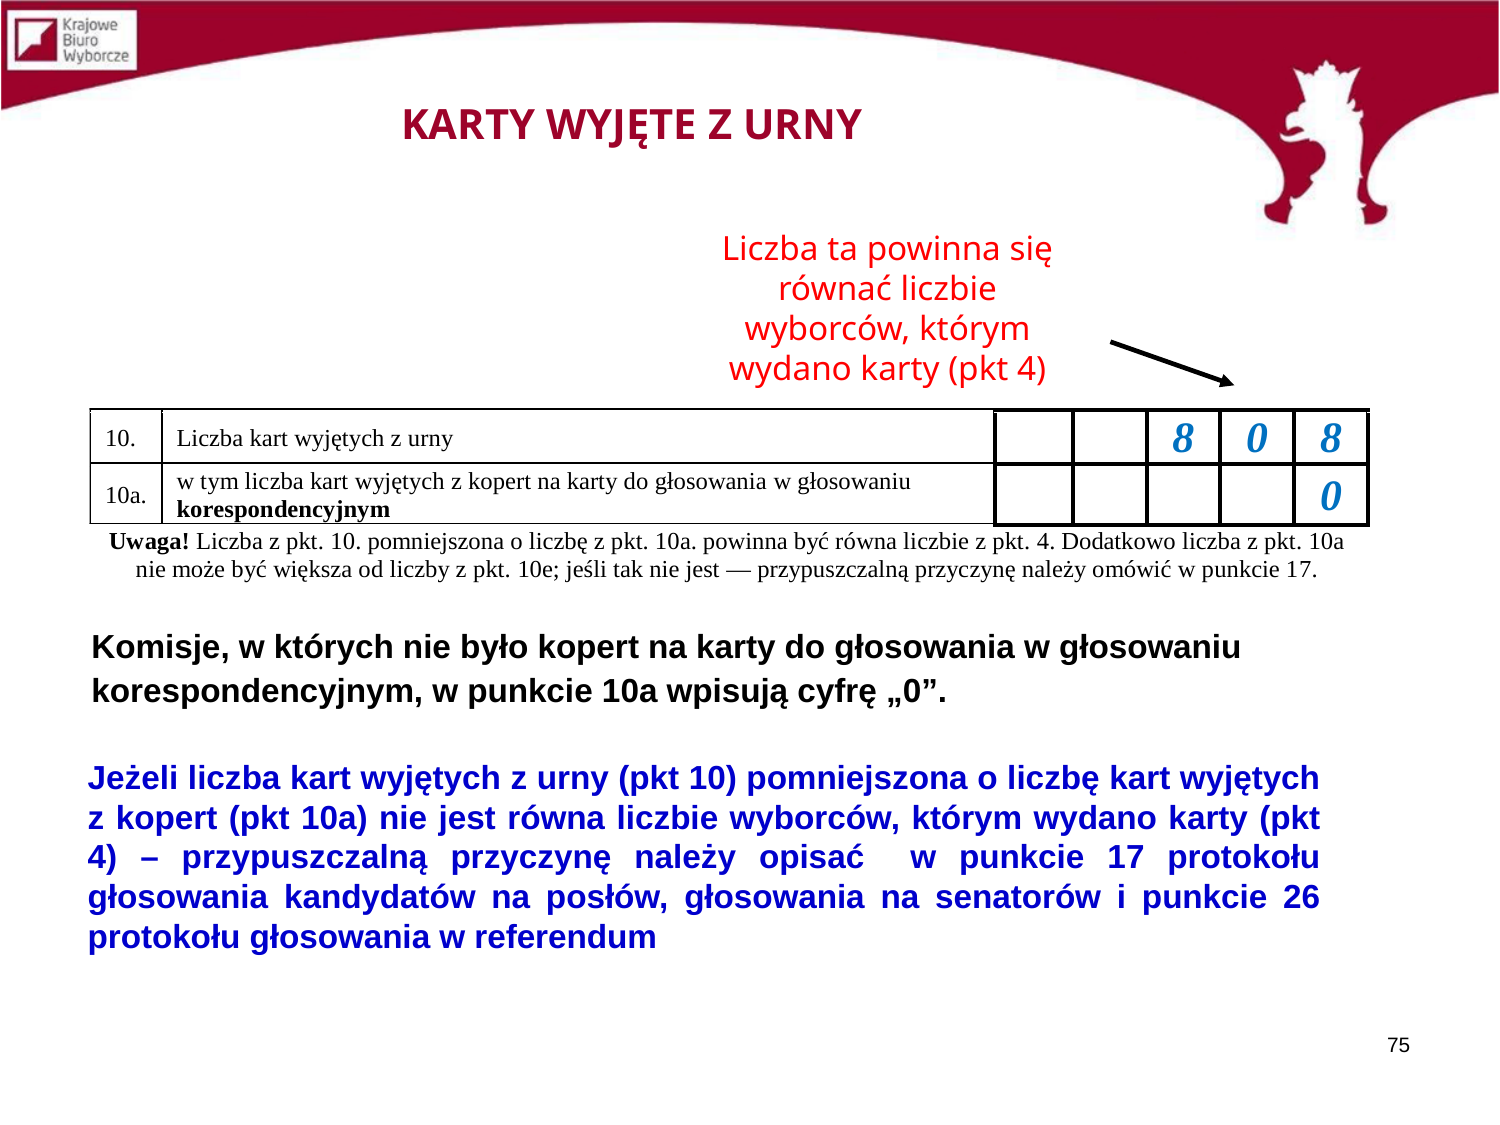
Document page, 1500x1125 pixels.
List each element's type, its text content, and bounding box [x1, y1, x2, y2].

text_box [678, 219, 1235, 387]
text_box Komisje, w których nie było kopert na karty do głosowania w głosowaniu korespondencyjnym, w punkcie 10a wpisują cyfrę „0”. [76, 614, 1371, 717]
picture [0, 0, 1500, 264]
text_box Jeżeli liczba kart wyjętych z urny (pkt 10) pomniejszona o liczbę kart wyjętych z kopert (pkt 10a) nie jest równa liczbie wyborców, którym wydano karty (pkt 4) – przypuszczalną przyczynę należy opisać w punkcie 17 protokołu głosowania kandydatów na posłów, głosowania na senatorów i punkcie 26 protokołu głosowania w referendum [72, 748, 1337, 963]
slide_number 75 [1363, 1024, 1426, 1103]
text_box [89, 408, 1371, 584]
